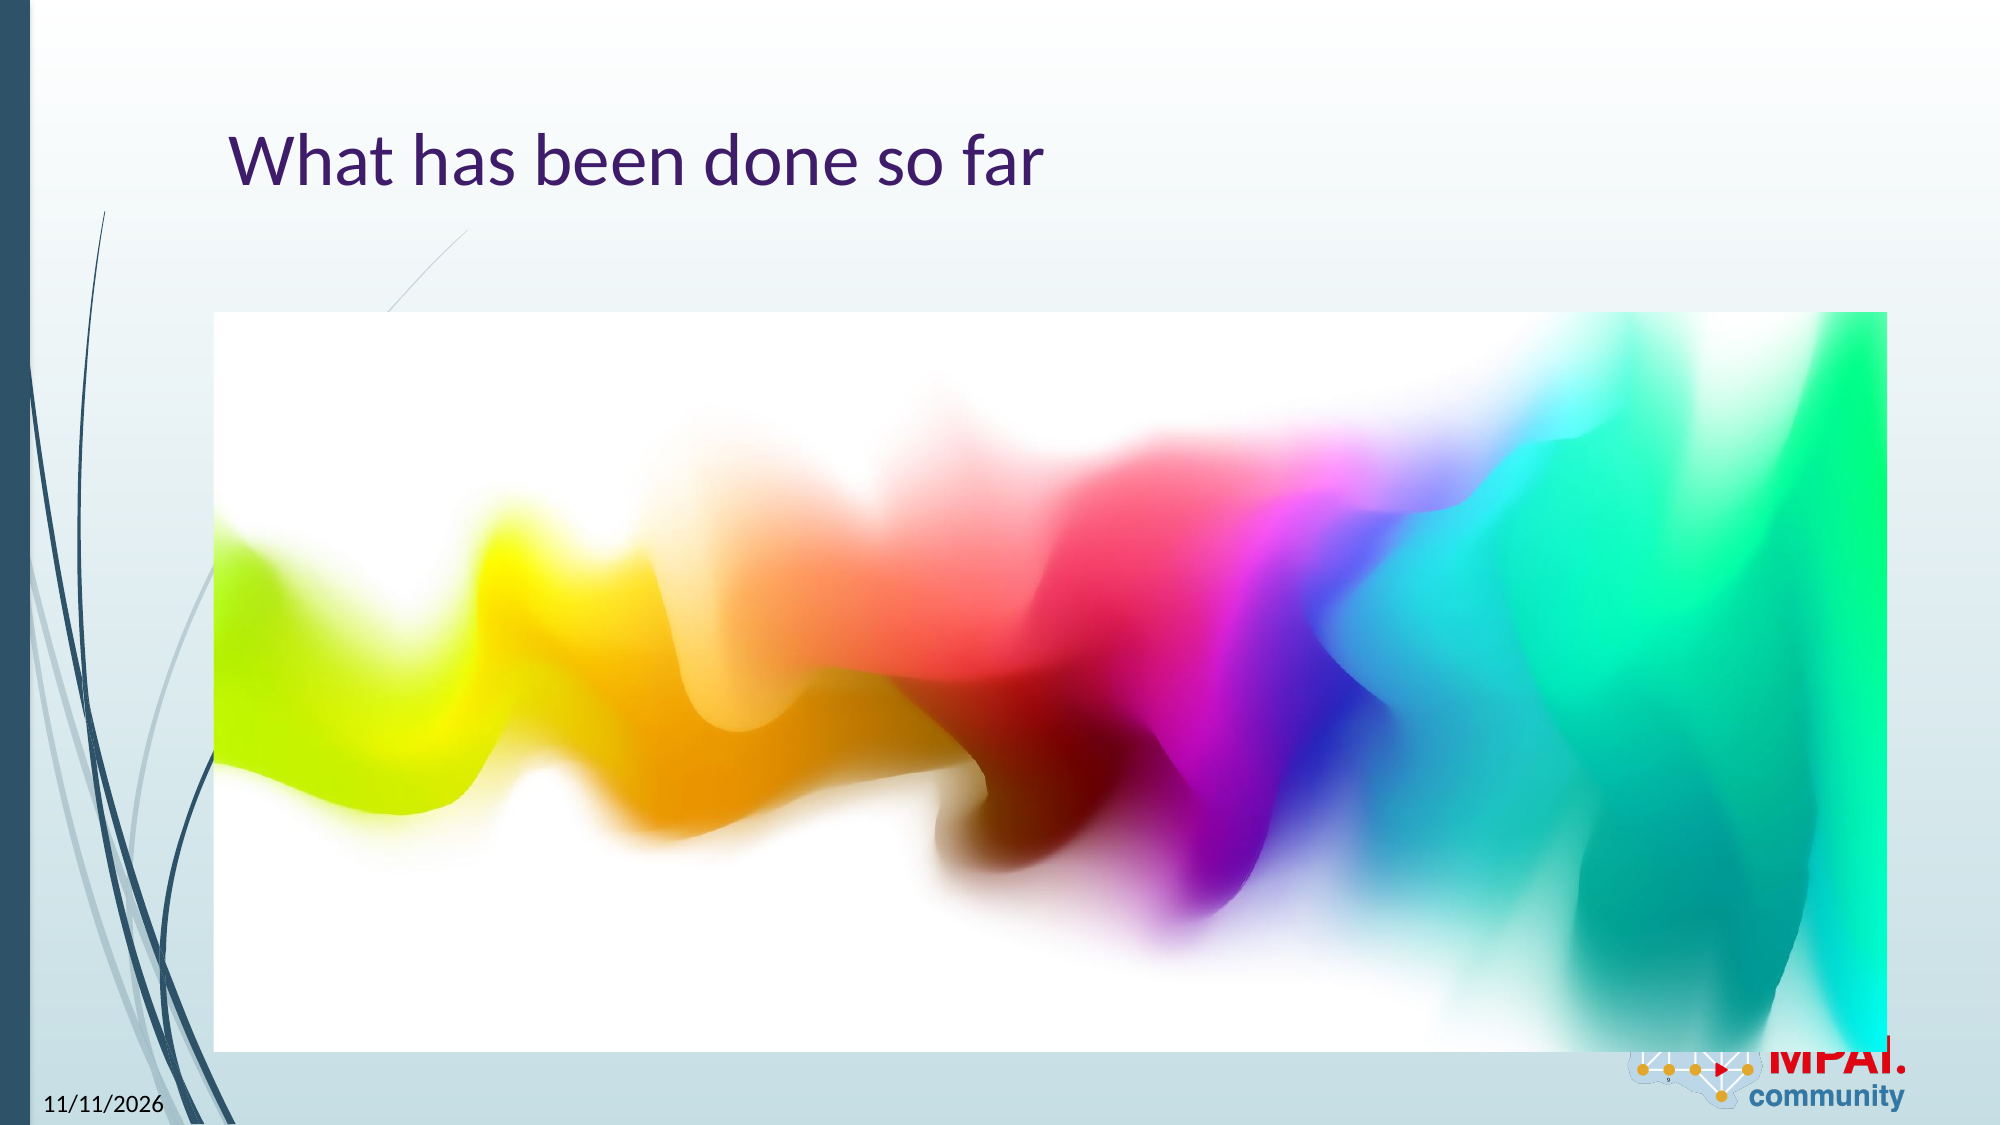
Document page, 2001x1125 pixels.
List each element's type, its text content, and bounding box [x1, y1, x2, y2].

title What has been done so far [213, 102, 1888, 312]
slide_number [28, 1080, 192, 1125]
slide_number 9 [1652, 1076, 1744, 1085]
picture [213, 312, 1909, 1120]
